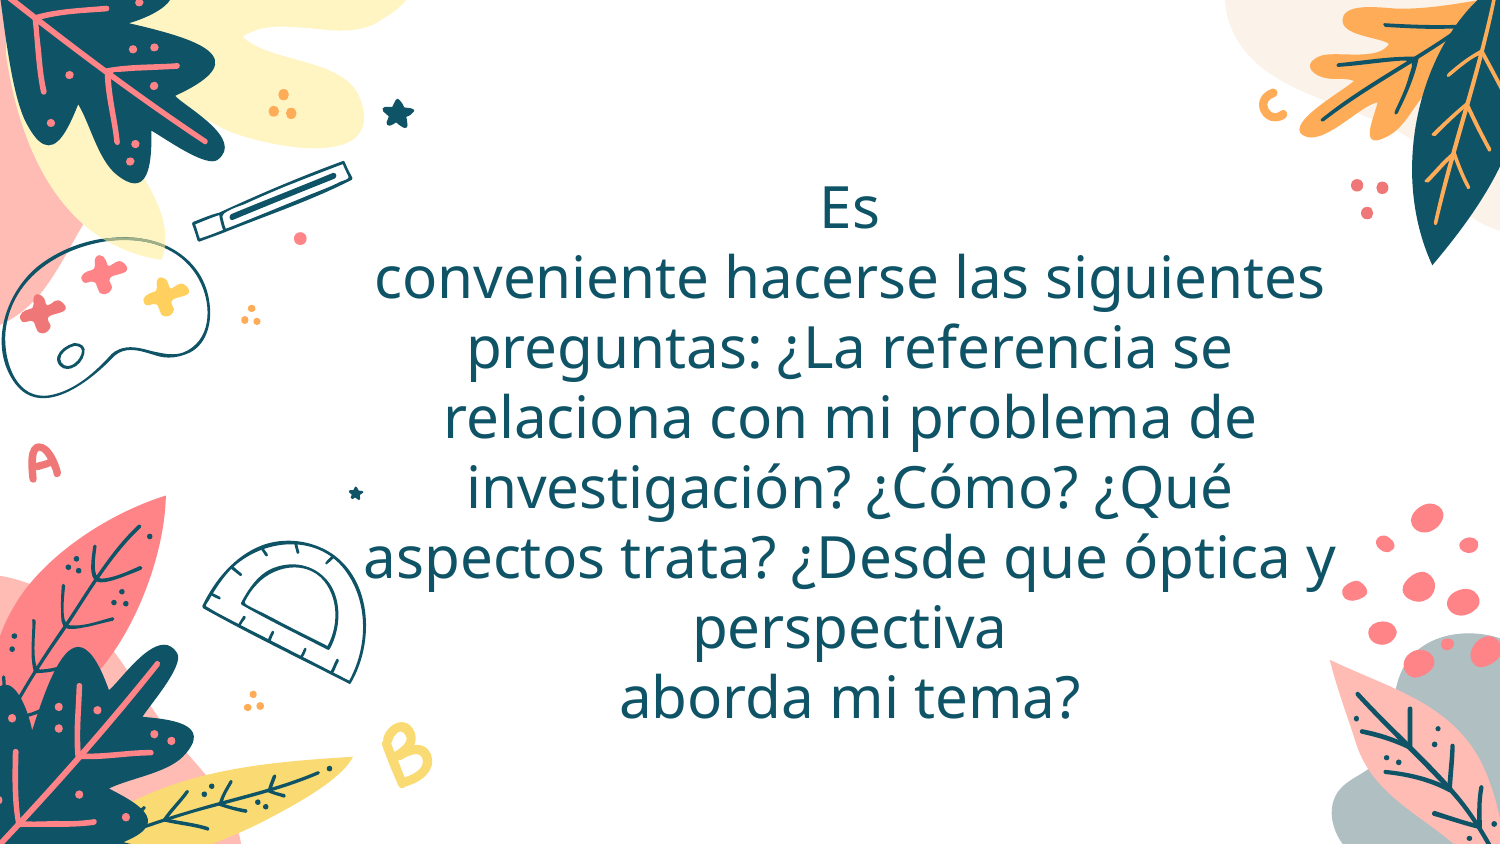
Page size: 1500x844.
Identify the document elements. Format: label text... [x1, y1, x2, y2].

subtitle Es conveniente hacerse las siguientes preguntas: ¿La referencia se relaciona con mi problema de investigación? ¿Cómo? ¿Qué aspectos trata? ¿Desde que óptica y perspectiva aborda mi tema? [348, 154, 1352, 292]
